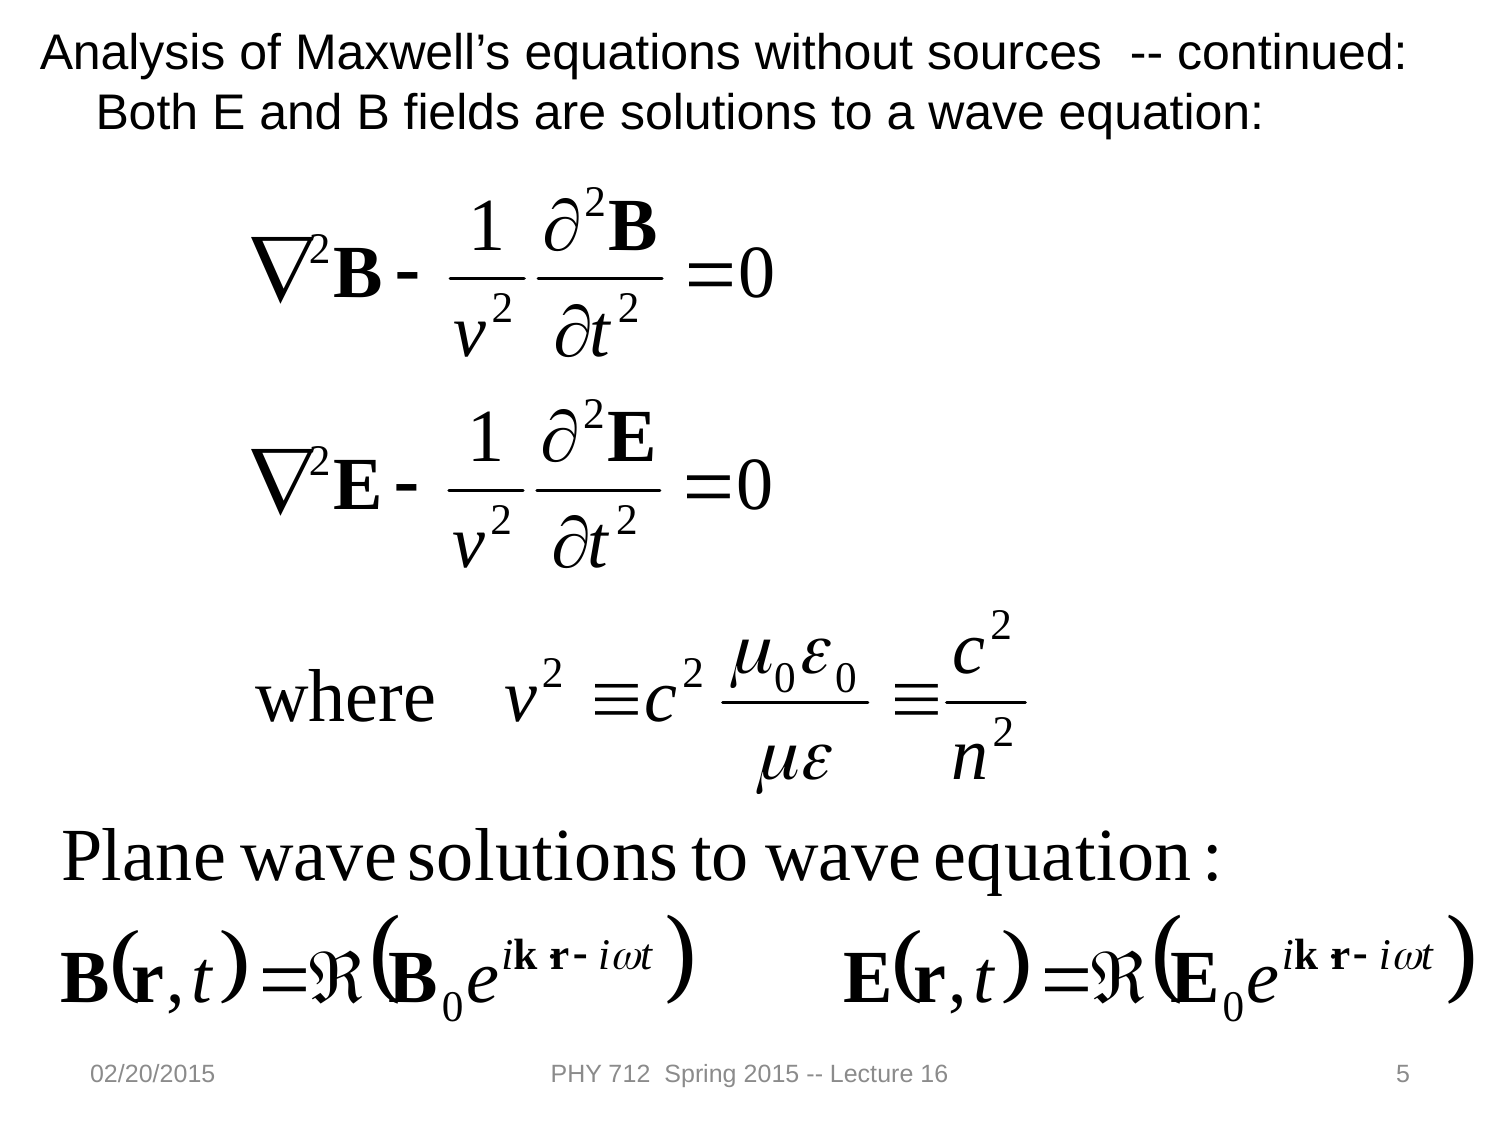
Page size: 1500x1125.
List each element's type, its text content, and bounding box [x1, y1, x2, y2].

slide_number 5 [1074, 1047, 1425, 1103]
footer PHY 712 Spring 2015 -- Lecture 16 [512, 1047, 988, 1103]
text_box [49, 812, 1478, 1038]
text_box Analysis of Maxwell’s equations without sources -- continued: Both E and B fields are solutions to a wave equation: [24, 12, 1475, 148]
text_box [242, 164, 1040, 810]
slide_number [75, 1047, 425, 1103]
